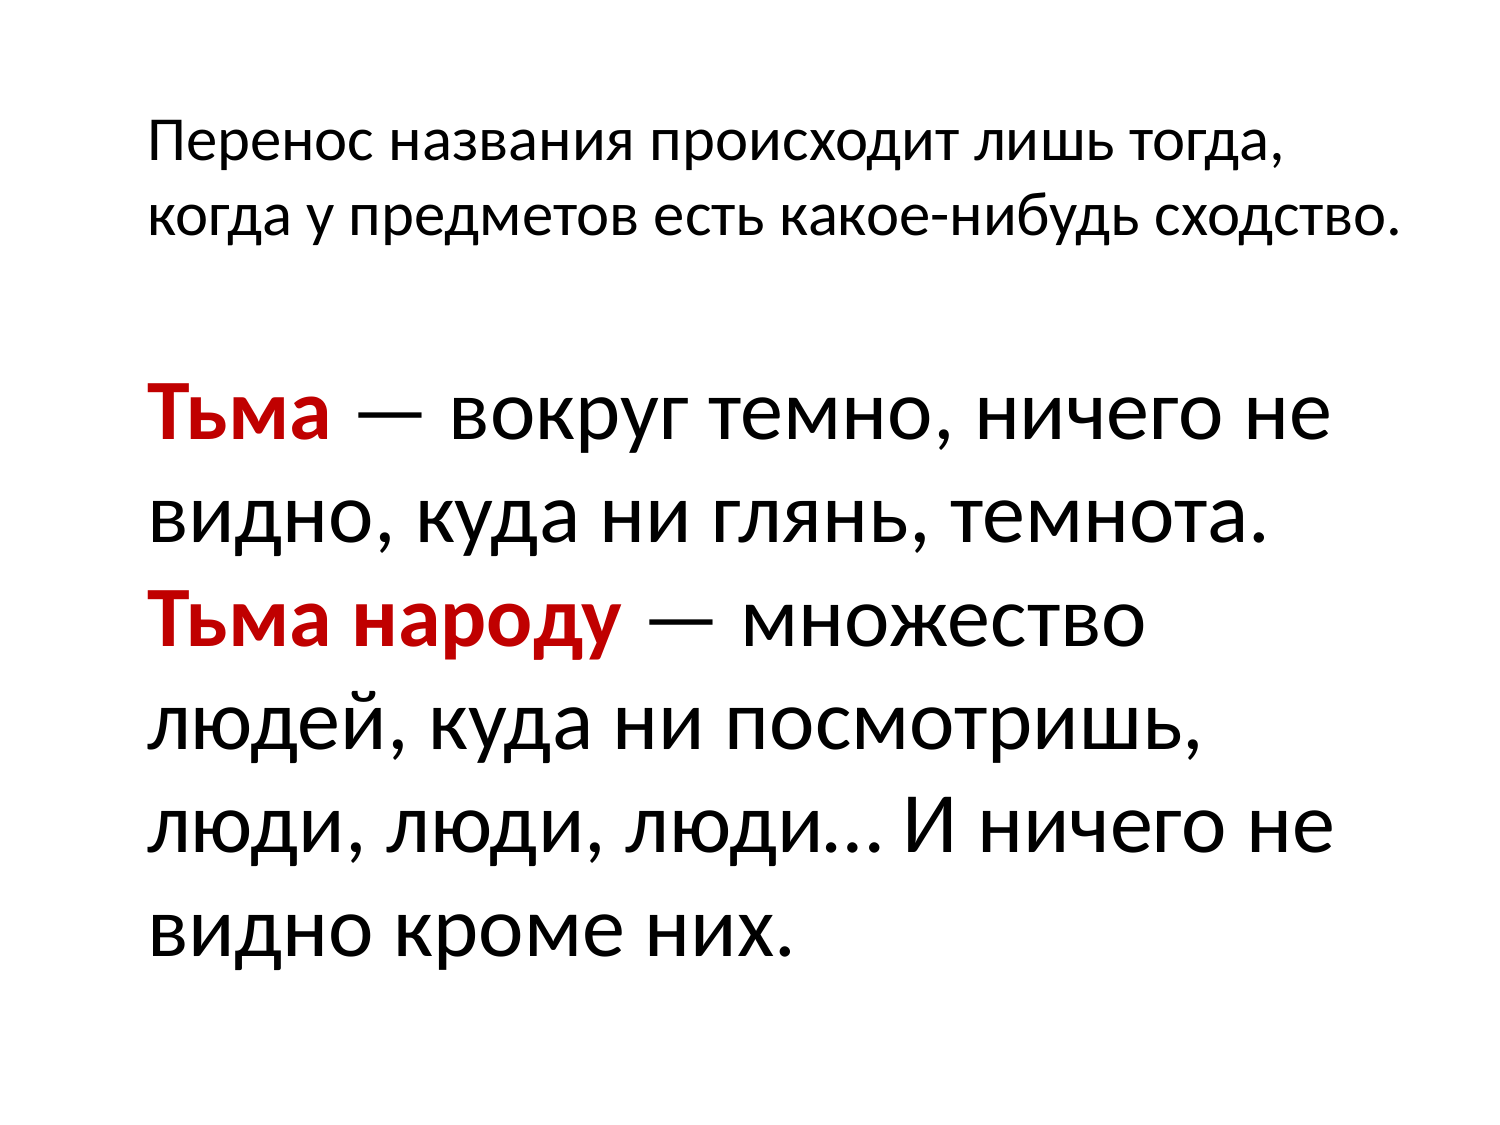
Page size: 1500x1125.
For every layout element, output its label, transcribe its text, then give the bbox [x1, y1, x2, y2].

list Перенос названия происходит лишь тогда, когда у предметов есть какое-нибудь сходство. Тьма — вокруг темно, ничего не видно, куда ни глянь, темнота. Тьма народу — множество людей, куда ни посмотришь, люди, люди, люди… И ничего не видно кроме них. [75, 90, 1425, 1005]
